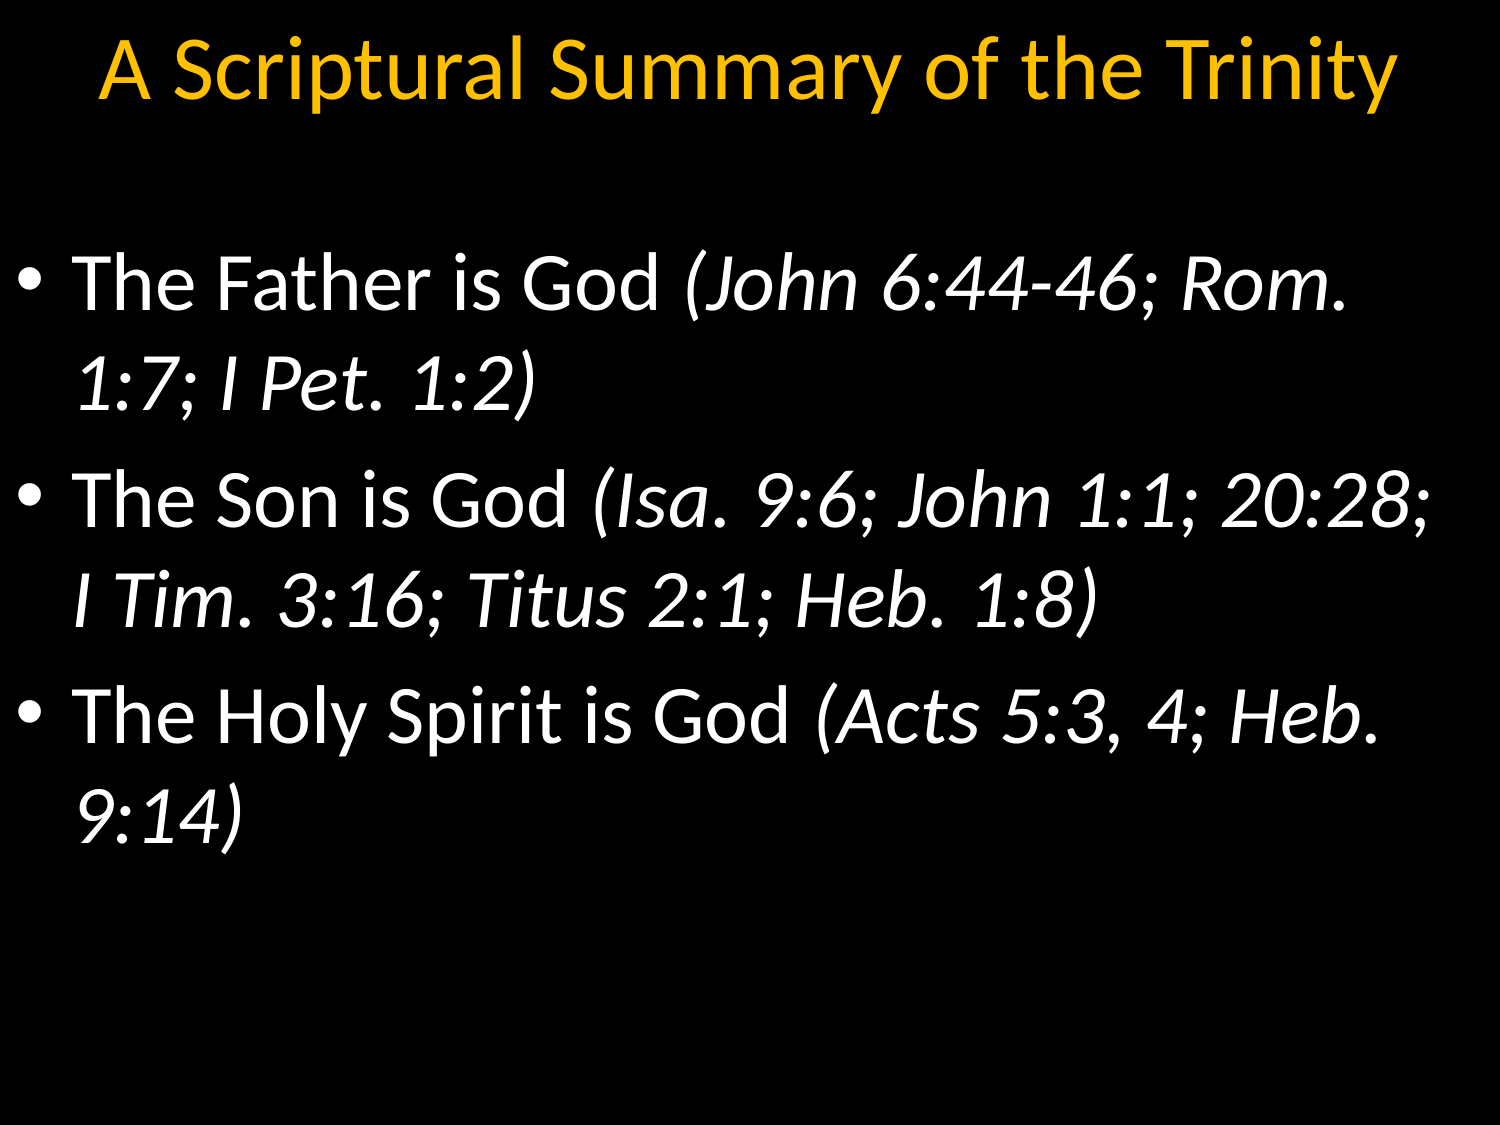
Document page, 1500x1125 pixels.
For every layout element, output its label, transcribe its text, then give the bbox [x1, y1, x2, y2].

list A Scriptural Summary of the Trinity The Father is God (John 6:44-46; Rom. 1:7; I Pet. 1:2) The Son is God (Isa. 9:6; John 1:1; 20:28; I Tim. 3:16; Titus 2:1; Heb. 1:8) The Holy Spirit is God (Acts 5:3, 4; Heb. 9:14) [0, 0, 1500, 1125]
